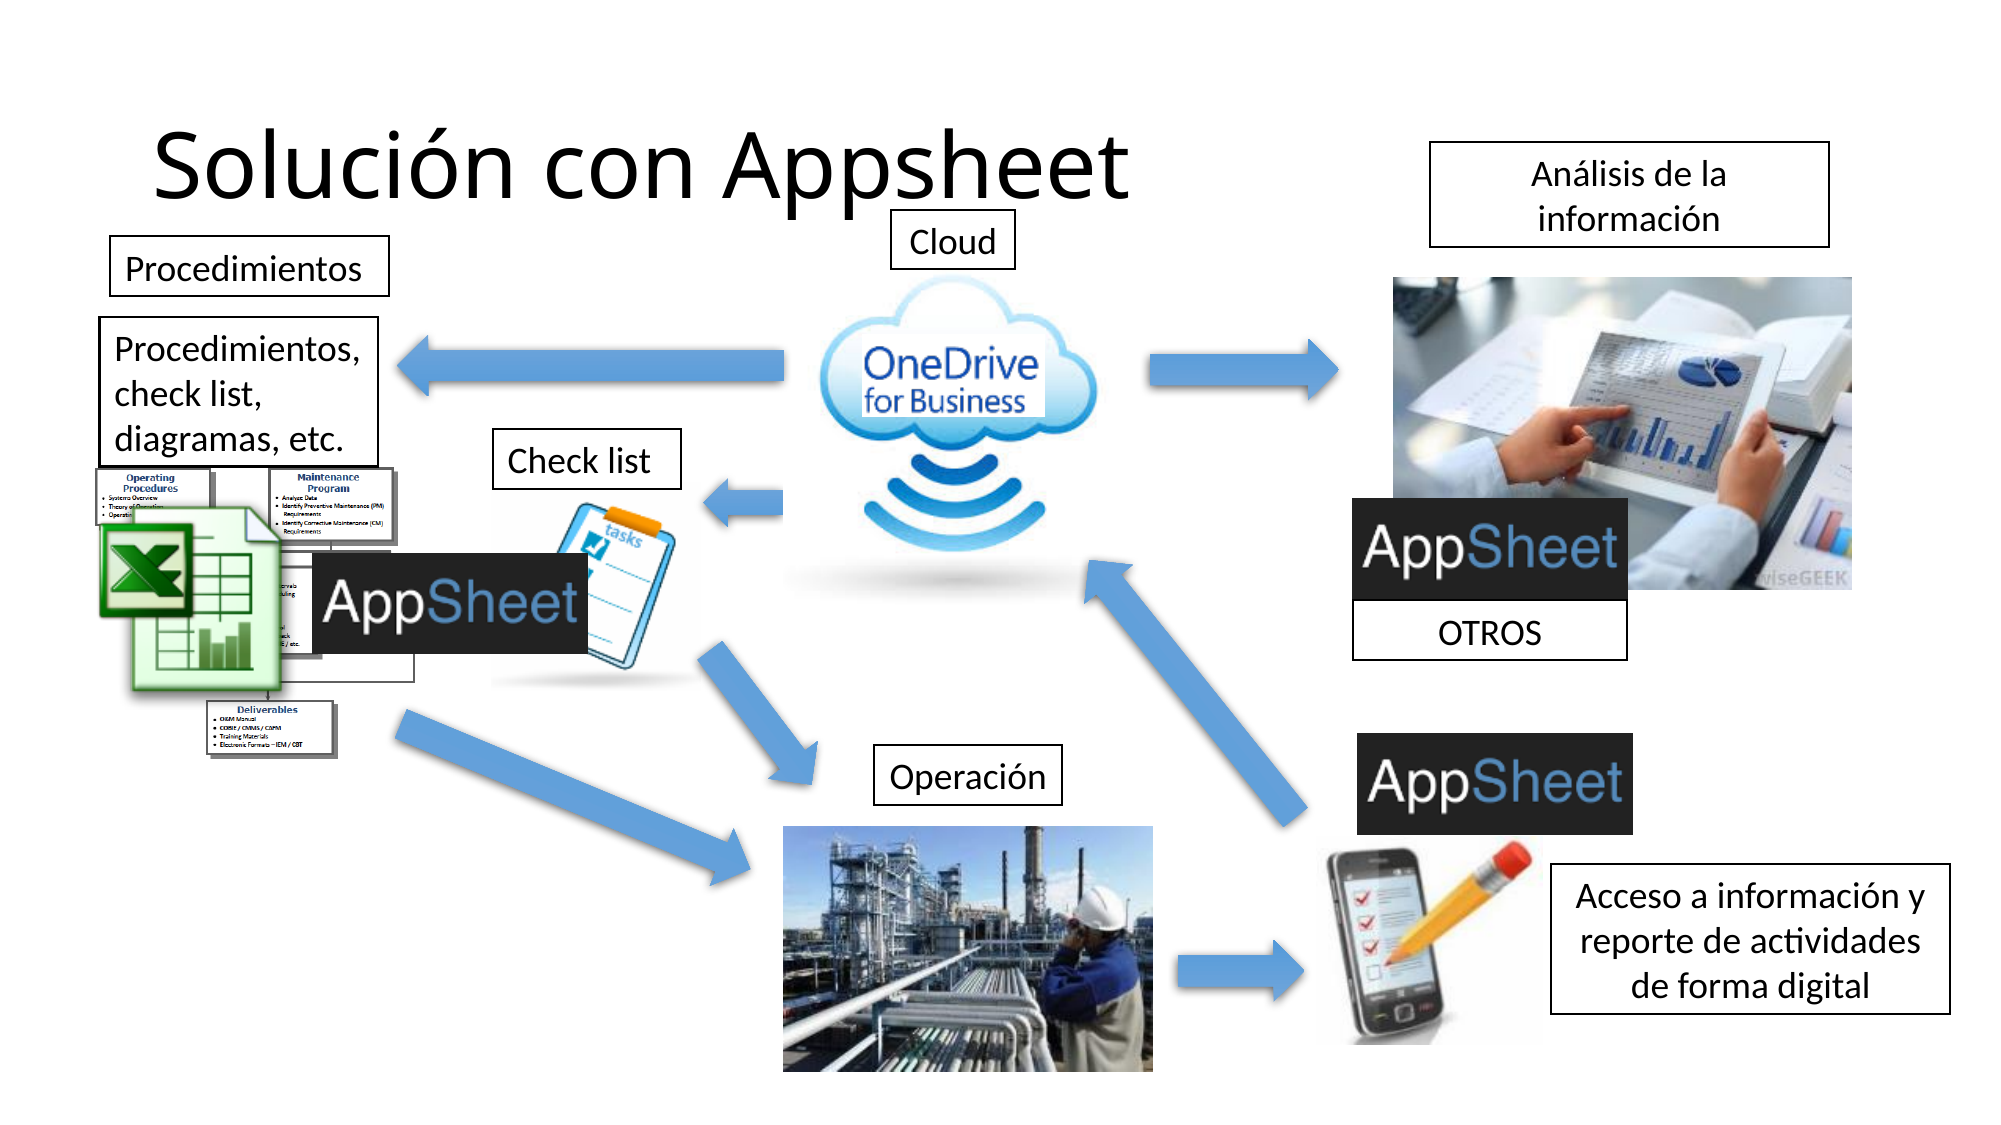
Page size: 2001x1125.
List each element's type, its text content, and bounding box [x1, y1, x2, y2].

title Solución con Appsheet [137, 59, 1863, 278]
text_box OTROS [1352, 601, 1628, 661]
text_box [95, 710, 792, 802]
text_box Análisis de la información [1429, 141, 1830, 248]
text_box Operación [873, 744, 1063, 806]
picture [783, 253, 1136, 605]
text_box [95, 316, 1045, 710]
text_box [548, 802, 751, 886]
picture [1316, 836, 1543, 1045]
text_box [1150, 338, 1340, 401]
text_box Acceso a información y reporte de actividades de forma digital [1550, 863, 1951, 1015]
picture [1352, 277, 1852, 601]
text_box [95, 236, 792, 316]
text_box Cloud [890, 209, 1016, 253]
text_box [1177, 939, 1305, 1002]
text_box [1105, 593, 1308, 827]
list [783, 825, 1153, 1072]
picture [1357, 733, 1633, 835]
